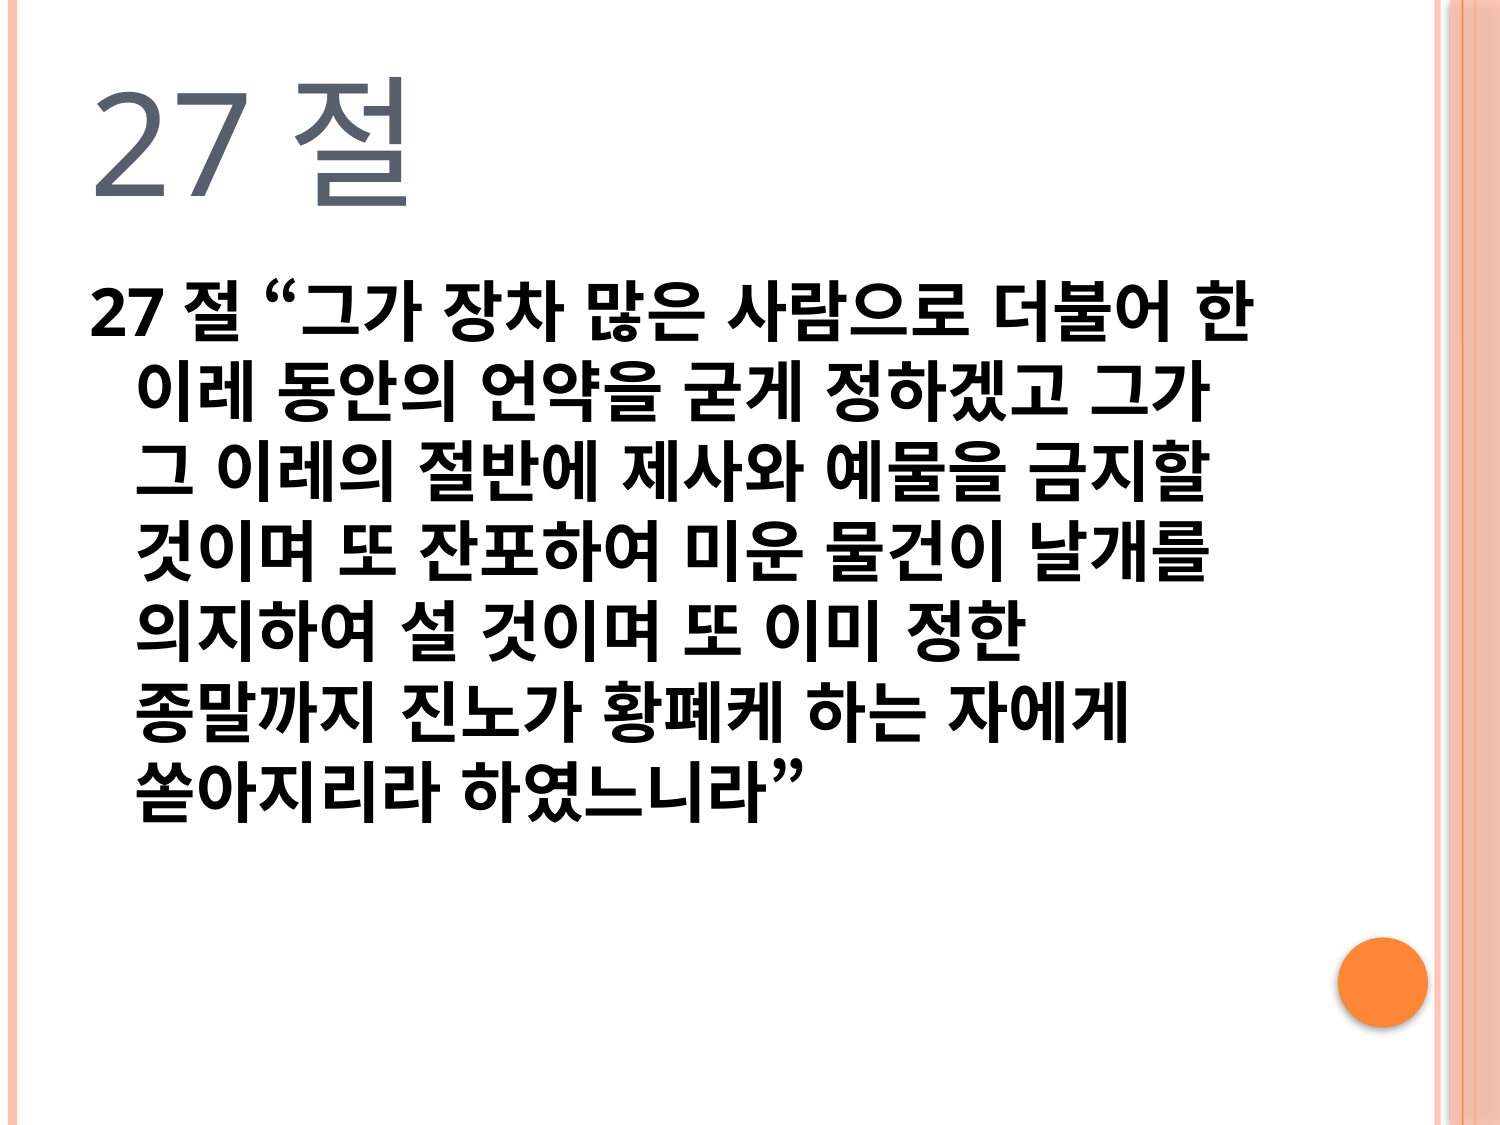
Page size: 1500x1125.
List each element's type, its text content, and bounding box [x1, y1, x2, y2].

title 27절 [75, 45, 1300, 233]
list 27절 “그가 장차 많은 사람으로 더불어 한 이레 동안의 언약을 굳게 정하겠고 그가 그 이레의 절반에 제사와 예물을 금지할 것이며 또 잔포하여 미운 물건이 날개를 의지하여 설 것이며 또 이미 정한 종말까지 진노가 황폐케 하는 자에게 쏟아지리라 하였느니라” [75, 262, 1300, 1062]
